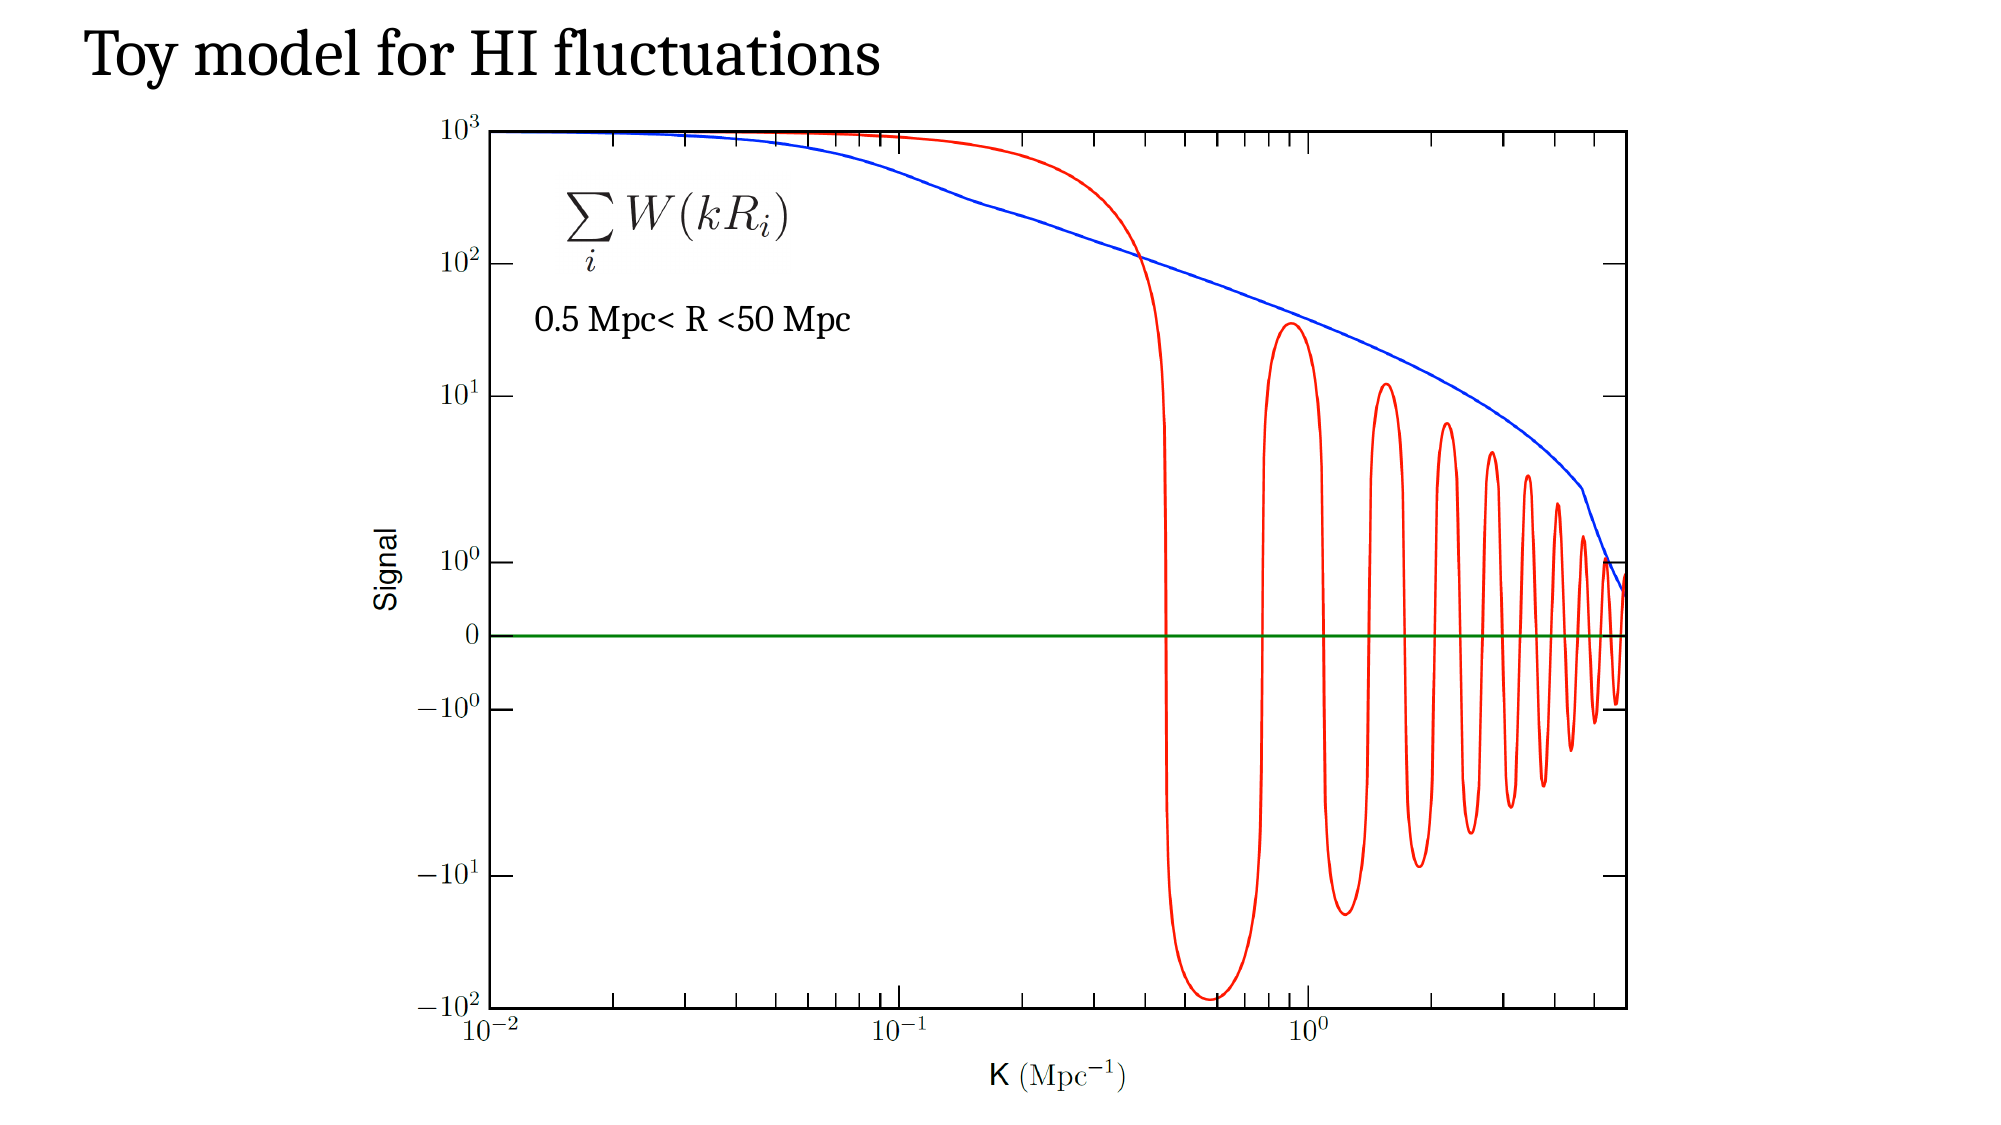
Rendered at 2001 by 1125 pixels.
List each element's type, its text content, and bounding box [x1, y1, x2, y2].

title Toy model for HI fluctuations [68, 0, 1389, 121]
picture [364, 110, 1635, 1099]
